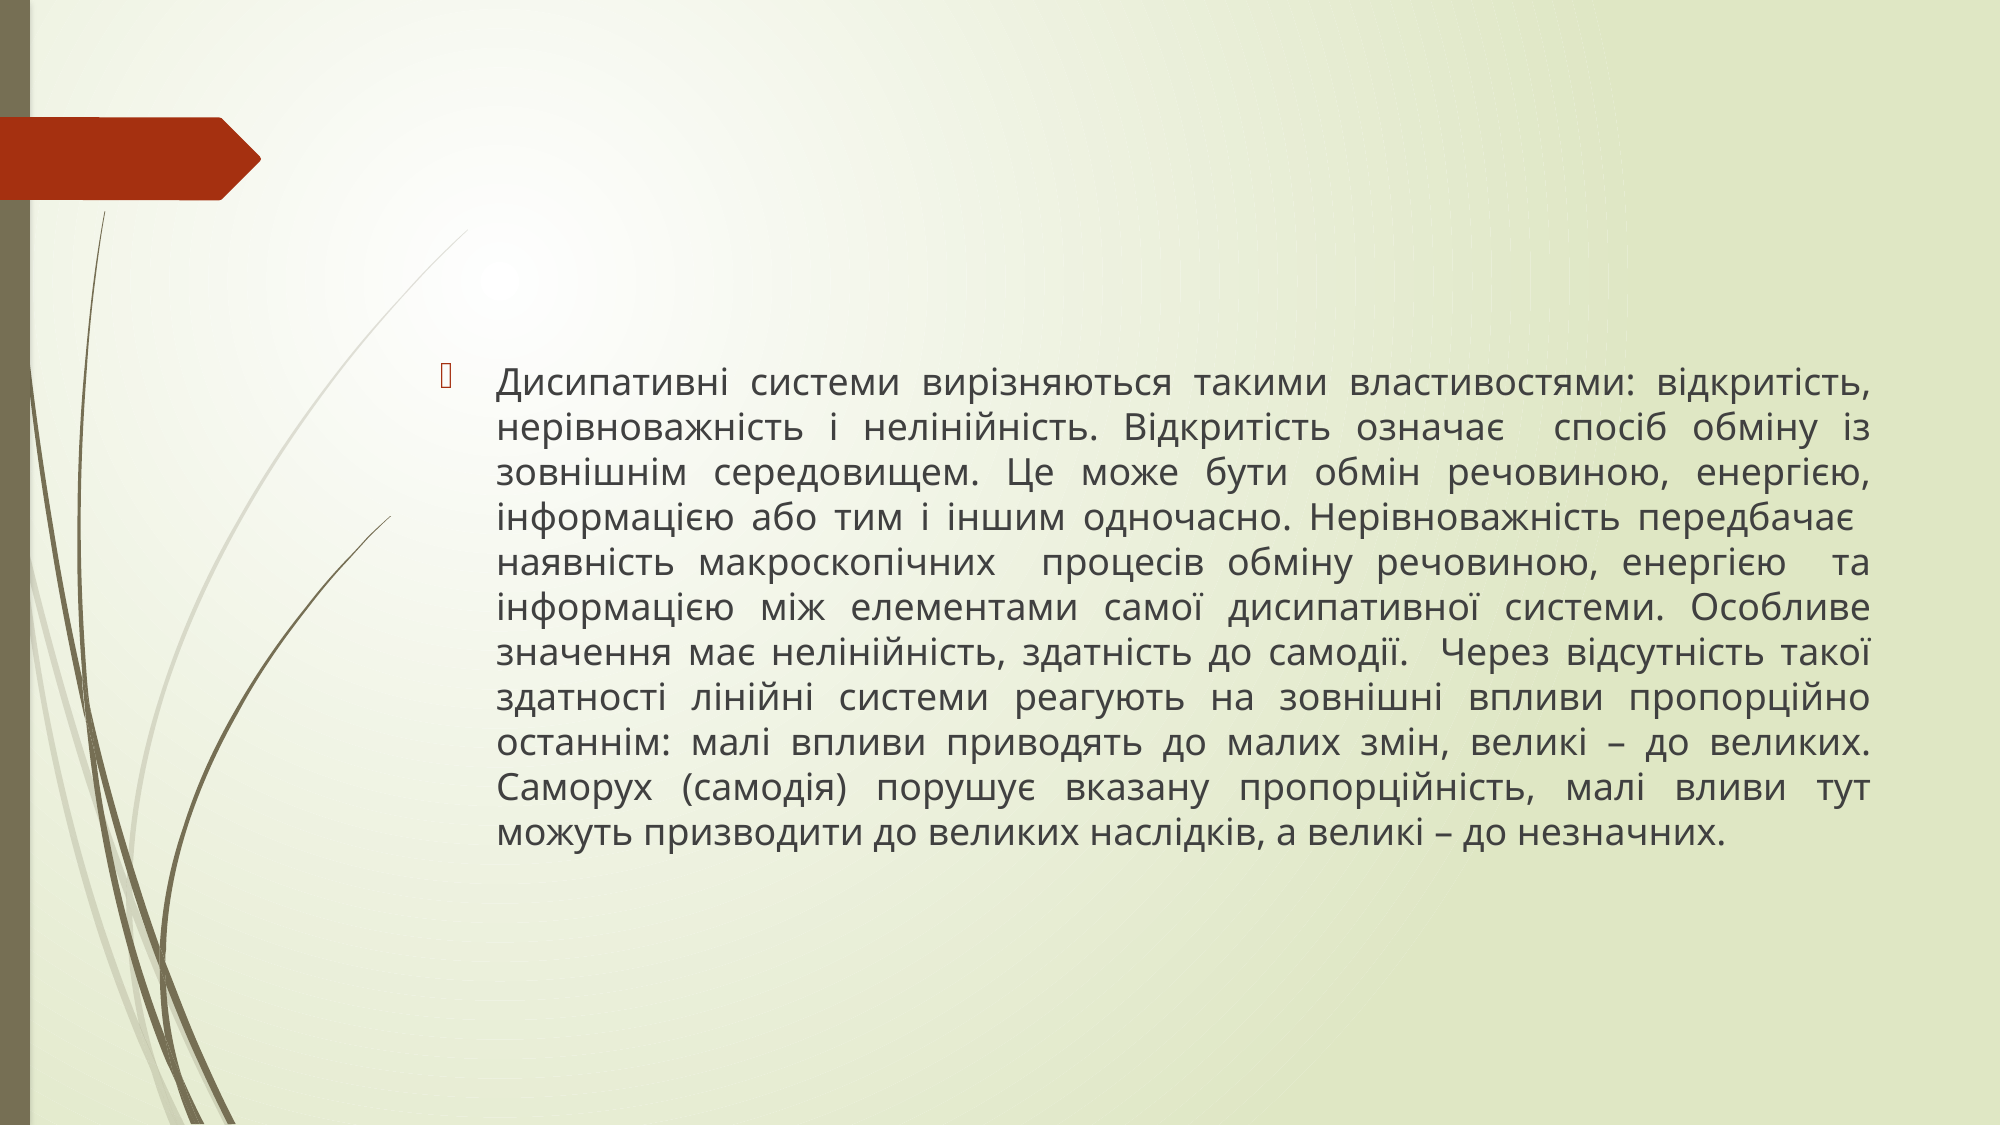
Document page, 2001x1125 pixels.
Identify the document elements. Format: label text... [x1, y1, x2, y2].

list Дисипативні системи вирізняються такими властивостями: відкритість, нерівноважність і нелінійність. Відкритість означає спосіб обміну із зовнішнім середовищем. Це може бути обмін речовиною, енергією, інформацією або тим і іншим одночасно. Нерівноважність передбачає наявність макроскопічних процесів обміну речовиною, енергією та інформацією між елементами самої дисипативної системи. Особливе значення має нелінійність, здатність до самодії. Через відсутність такої здатності лінійні системи реагують на зовнішні впливи пропорційно останнім: малі впливи приводять до малих змін, великі – до великих. Саморух (самодія) порушує вказану пропорційність, малі вливи тут можуть призводити до великих наслідків, а великі – до незначних. [424, 350, 1888, 970]
